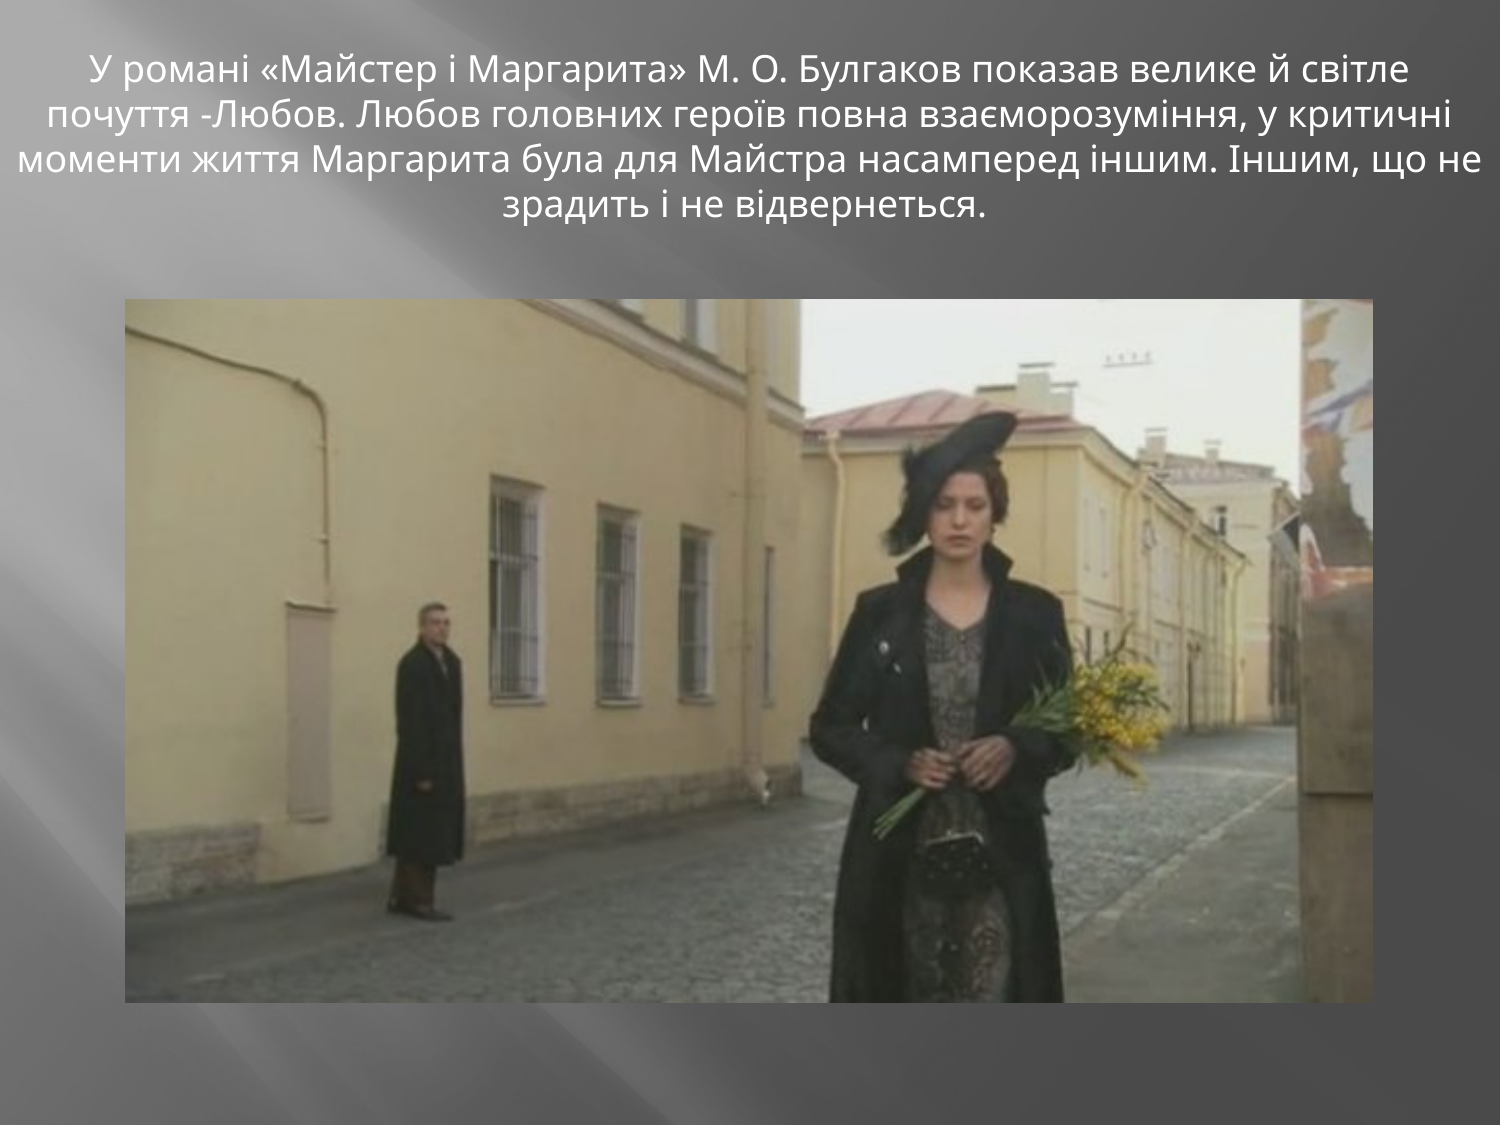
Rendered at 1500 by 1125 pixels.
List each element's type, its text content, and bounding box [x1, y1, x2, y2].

picture [124, 299, 1374, 1003]
text_box У романі «Майстер і Маргарита» М. О. Булгаков показав велике й світле почуття -Любов. Любов головних героїв повна взаєморозуміння, у критичні моменти життя Маргарита була для Майстра насамперед іншим. Іншим, що не зрадить і не відвернеться. [0, 37, 1500, 233]
